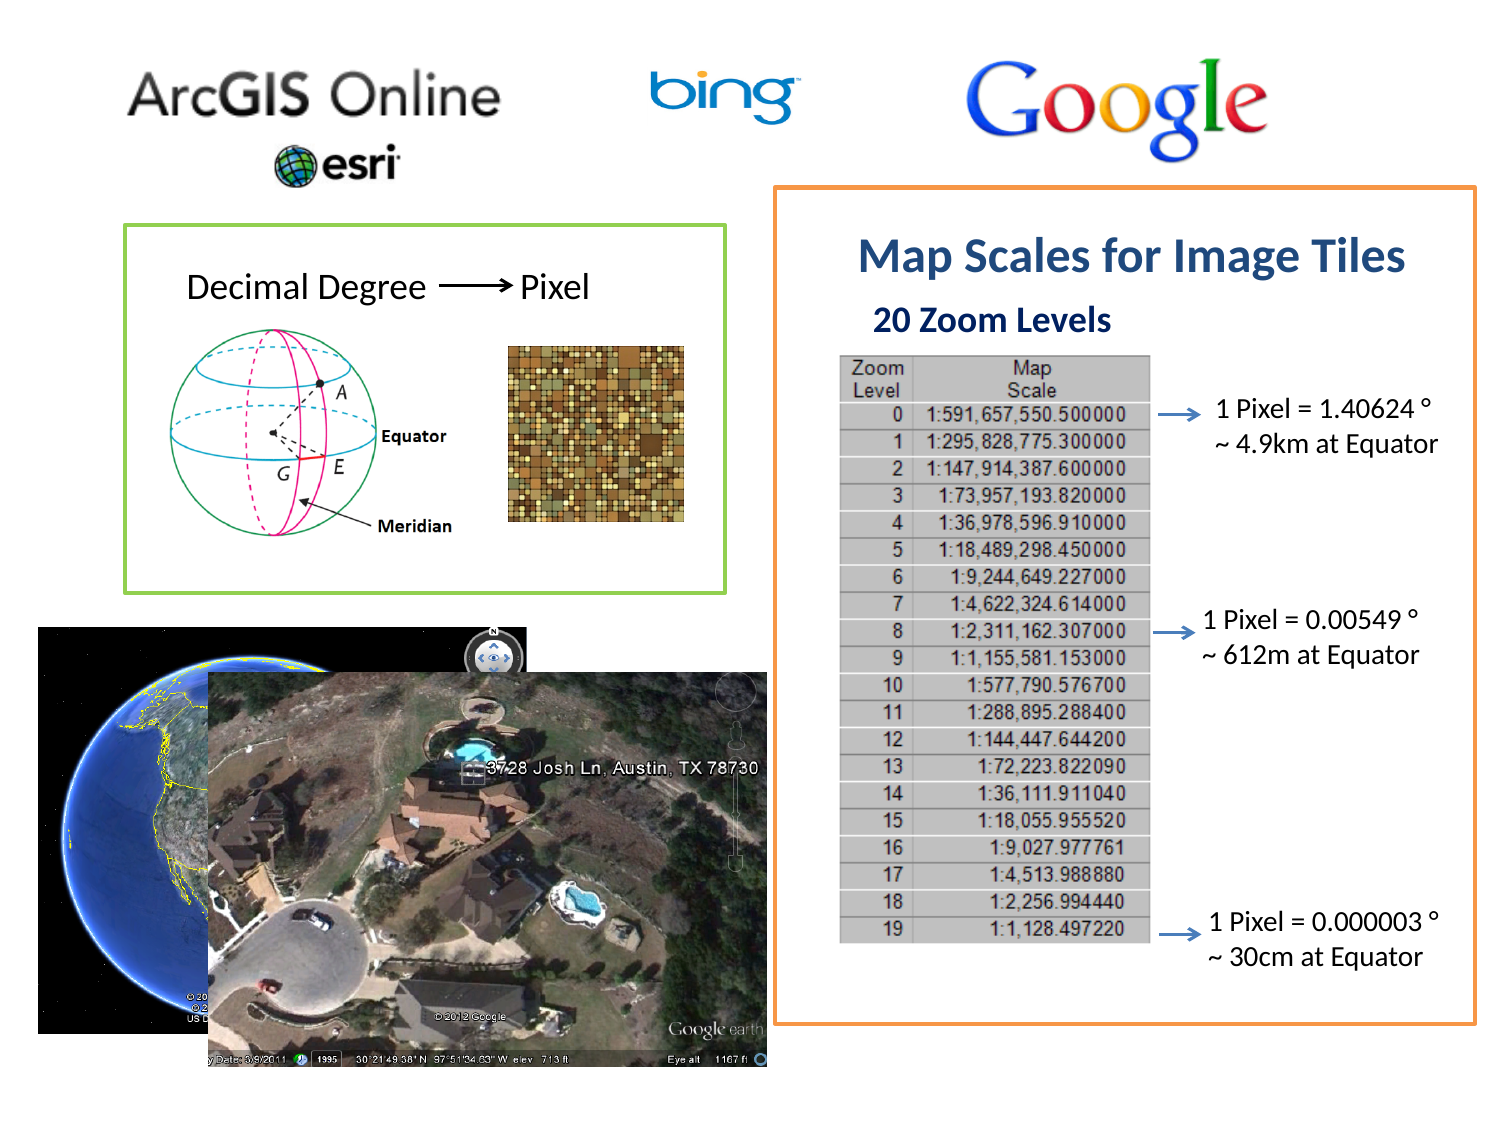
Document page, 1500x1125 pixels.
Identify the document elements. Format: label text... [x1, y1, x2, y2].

picture [949, 43, 1278, 168]
text_box 1 Pixel = 0.00549 ° ~ 612m at Equator [1187, 592, 1442, 678]
picture [271, 140, 403, 195]
text_box Map Scales for Image Tiles [842, 215, 1422, 291]
text_box [773, 185, 1477, 1026]
text_box 20 Zoom Levels [858, 291, 1127, 346]
picture [508, 346, 685, 522]
text_box 1 Pixel = 0.000003 ° ~ 30cm at Equator [1193, 894, 1455, 980]
text_box 1 Pixel = 1.40624 ° ~ 4.9km at Equator [1200, 382, 1461, 467]
picture [169, 329, 468, 551]
picture [124, 61, 511, 131]
text_box Decimal Degree Pixel [171, 255, 663, 315]
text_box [37, 627, 767, 1068]
picture [834, 347, 1155, 948]
picture [646, 66, 803, 126]
text_box [123, 223, 727, 595]
